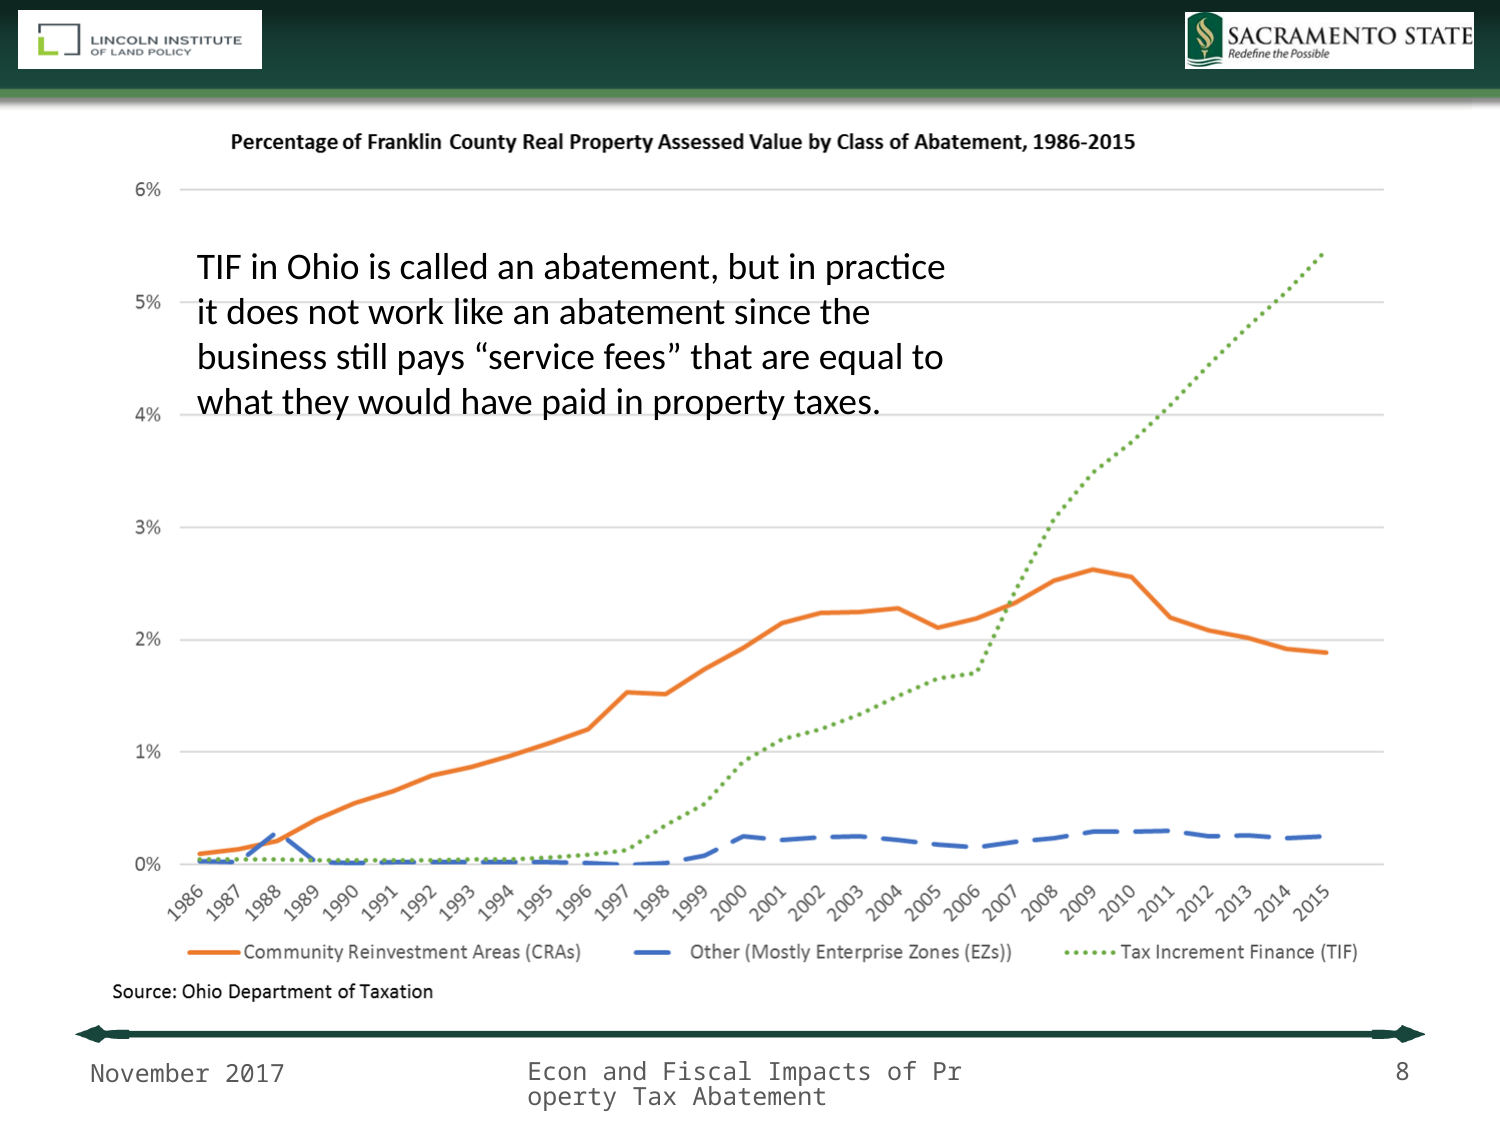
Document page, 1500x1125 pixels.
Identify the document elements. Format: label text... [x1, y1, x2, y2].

picture [0, 0, 1500, 110]
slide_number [75, 1042, 425, 1103]
picture [95, 113, 1405, 1012]
slide_number 8 [1074, 1042, 1425, 1103]
footer Econ and Fiscal Impacts of Property Tax Abatement [512, 1042, 988, 1103]
picture [75, 1025, 1425, 1043]
